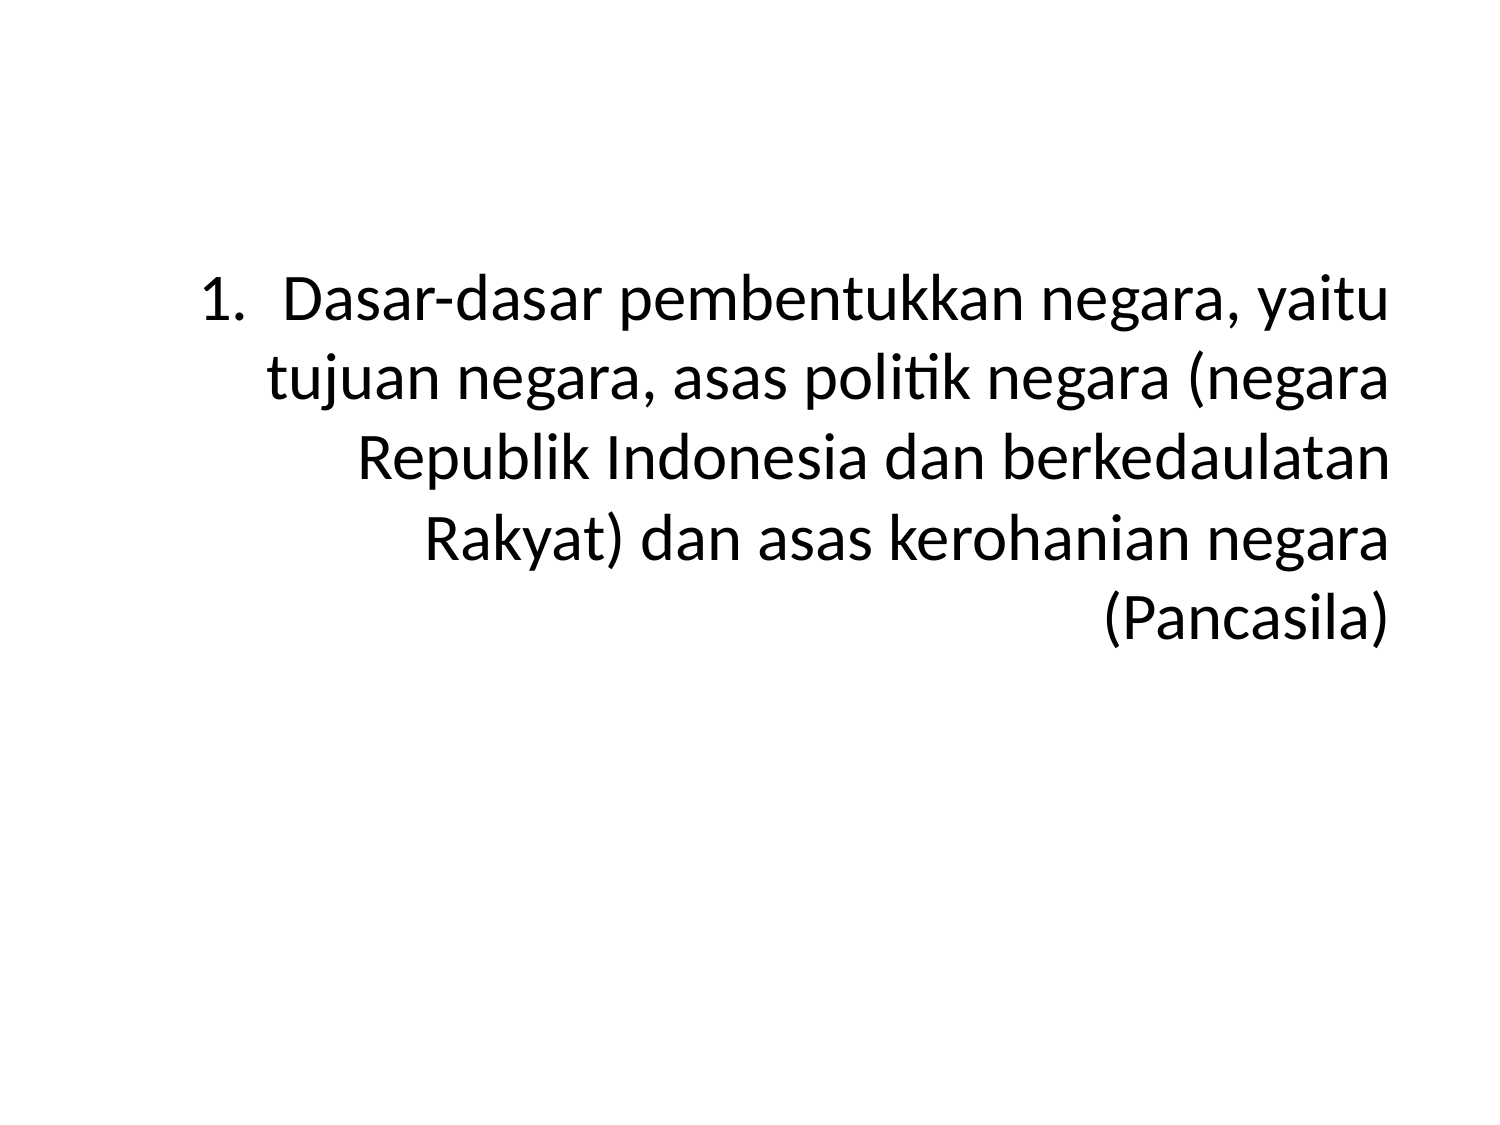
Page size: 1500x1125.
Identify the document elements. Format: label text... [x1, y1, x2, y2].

text_box Dasar-dasar pembentukkan negara, yaitu tujuan negara, asas politik negara (negara Republik Indonesia dan berkedaulatan Rakyat) dan asas kerohanian negara (Pancasila) [105, 246, 1407, 661]
